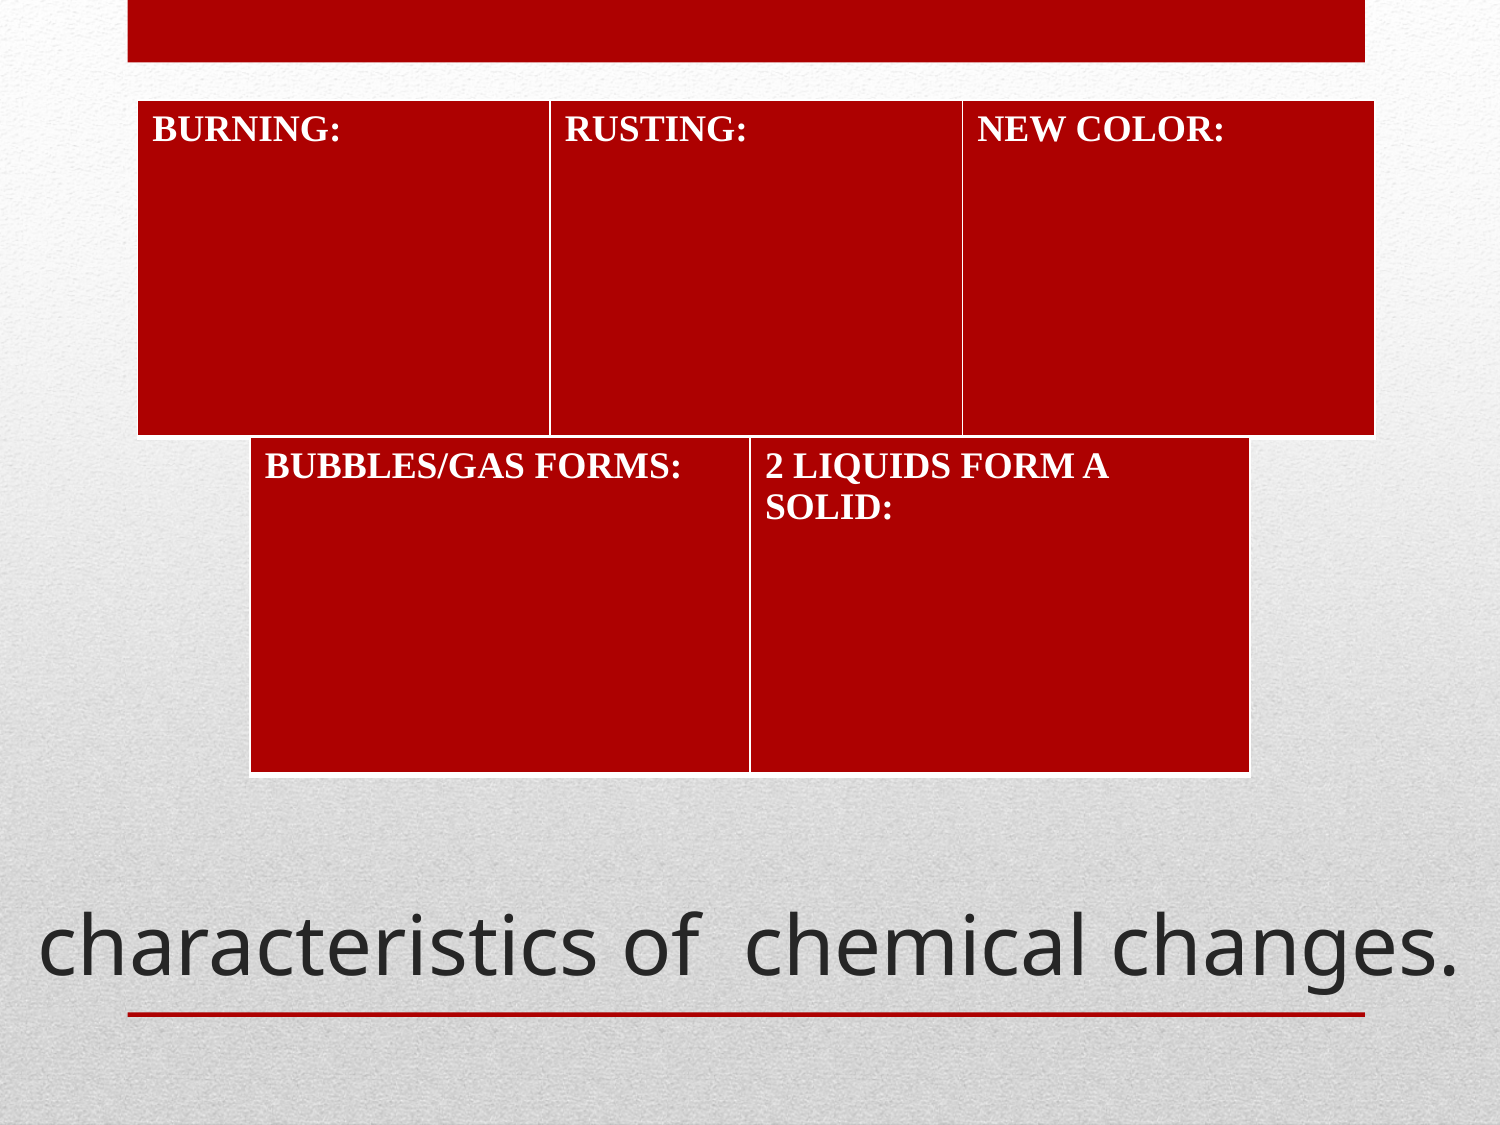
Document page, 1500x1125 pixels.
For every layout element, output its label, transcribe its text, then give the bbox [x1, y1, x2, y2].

table_header 2 LIQUIDS FORM A SOLID: [751, 438, 1249, 772]
table_header NEW COLOR: [963, 101, 1374, 435]
table_header RUSTING: [551, 101, 962, 435]
title characteristics of chemical changes. [0, 737, 1500, 1000]
table_header BUBBLES/GAS FORMS: [251, 438, 749, 772]
table_header BURNING: [138, 101, 549, 435]
